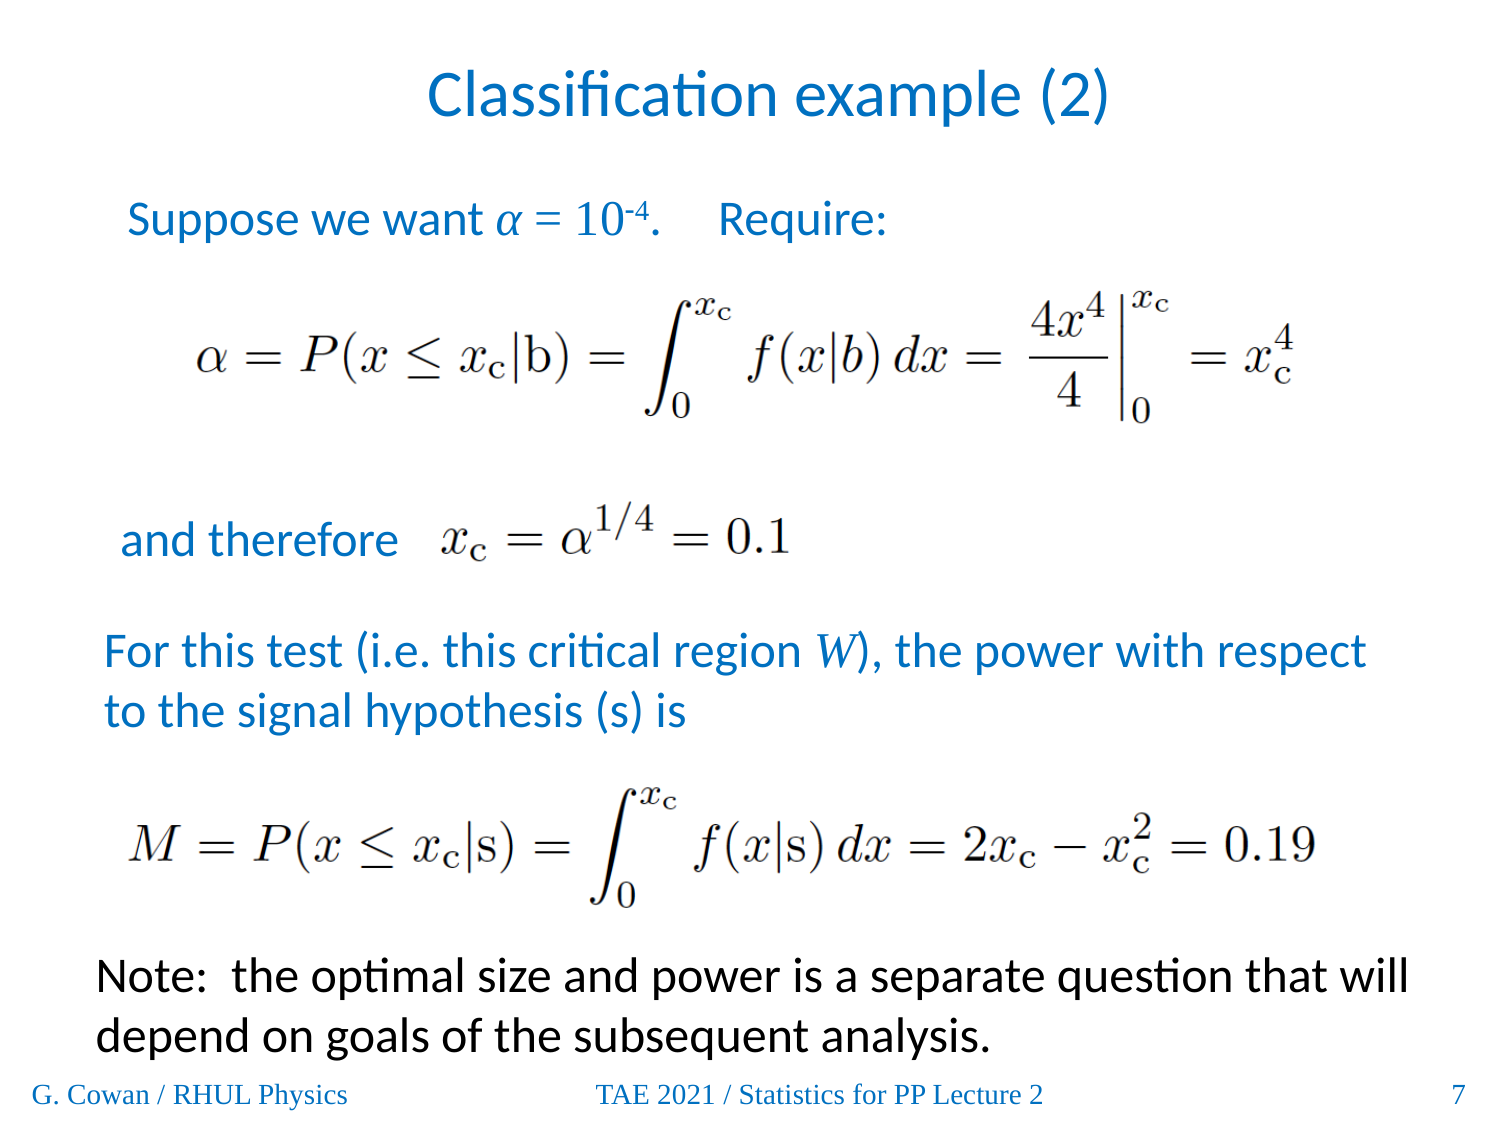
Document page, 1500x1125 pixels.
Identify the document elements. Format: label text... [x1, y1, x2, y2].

text_box For this test (i.e. this critical region W), the power with respect to the signal hypothesis (s) is [89, 610, 1409, 745]
text_box Suppose we want α = 10-4. Require: [112, 178, 904, 254]
picture [418, 498, 805, 575]
text_box Note: the optimal size and power is a separate question that will depend on goals of the subsequent analysis. [80, 934, 1481, 1070]
text_box Classification example (2) [185, 42, 1355, 114]
picture [162, 269, 1310, 441]
footer TAE 2021 / Statistics for PP Lecture 2 [311, 1070, 1130, 1123]
slide_number G. Cowan / RHUL Physics [16, 1062, 311, 1123]
text_box and therefore [105, 499, 416, 574]
picture [115, 779, 1329, 912]
slide_number 7 [1130, 1070, 1481, 1123]
